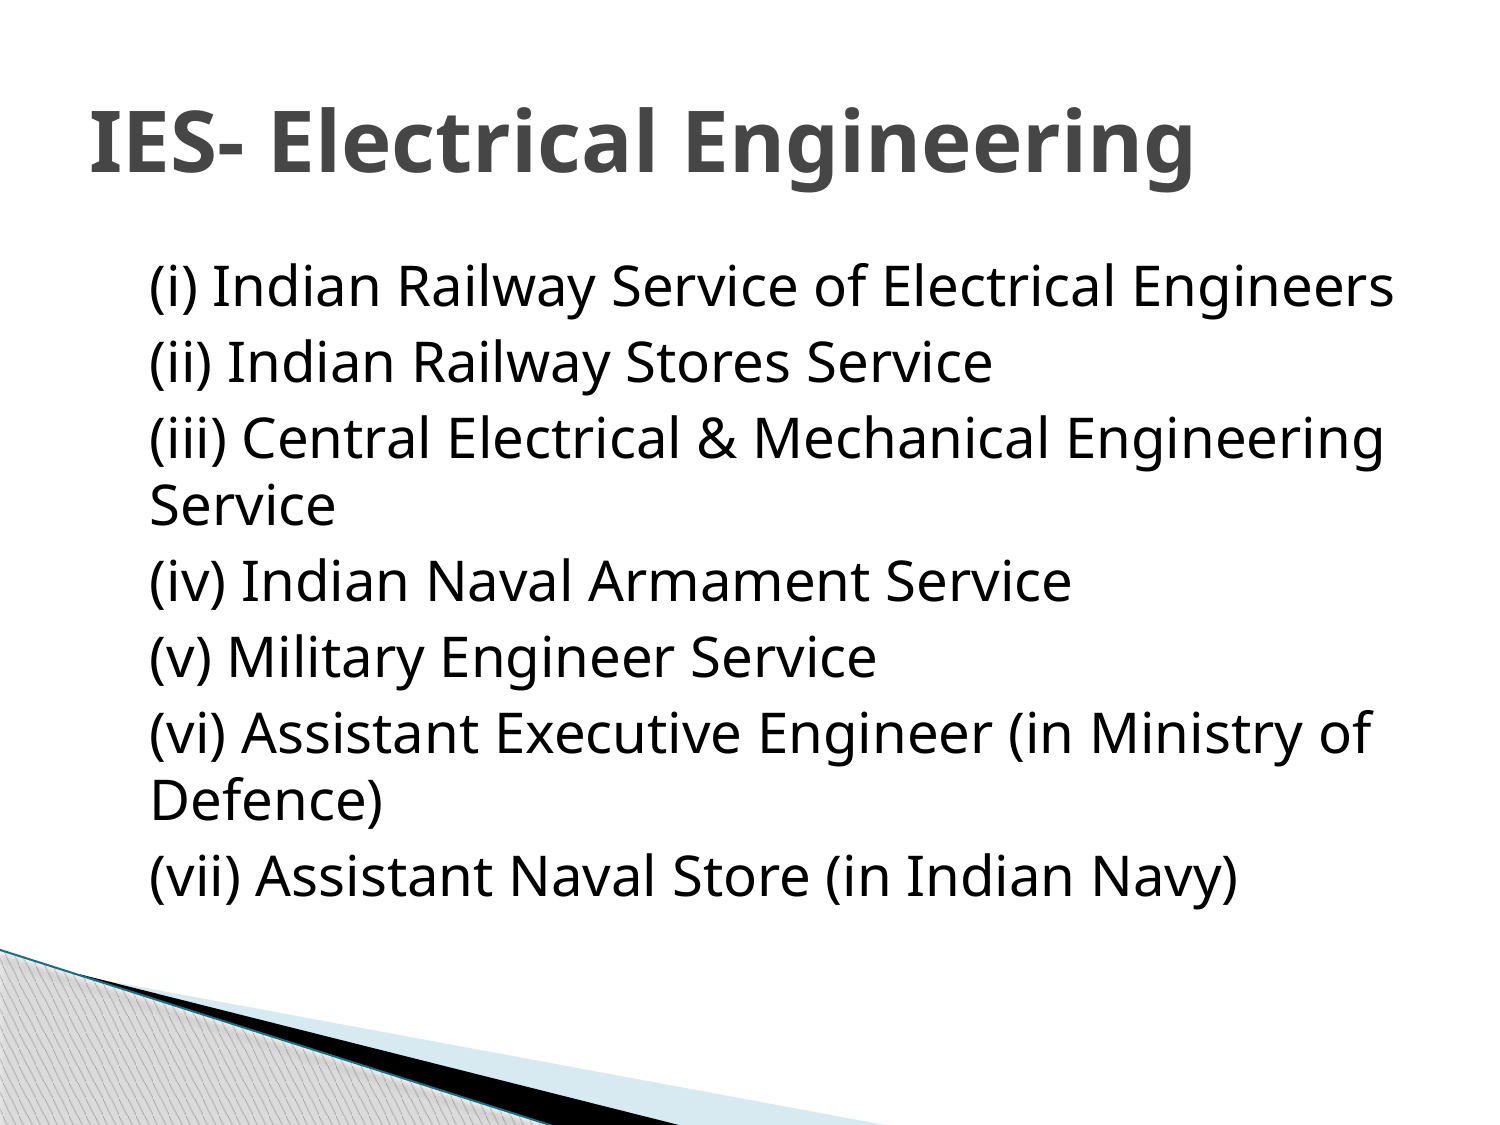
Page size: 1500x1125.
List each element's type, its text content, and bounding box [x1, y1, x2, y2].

list (i) Indian Railway Service of Electrical Engineers (ii) Indian Railway Stores Service (iii) Central Electrical & Mechanical Engineering Service (iv) Indian Naval Armament Service (v) Military Engineer Service (vi) Assistant Executive Engineer (in Ministry of Defence) (vii) Assistant Naval Store (in Indian Navy) [75, 243, 1425, 986]
title IES- Electrical Engineering [75, 45, 1425, 233]
